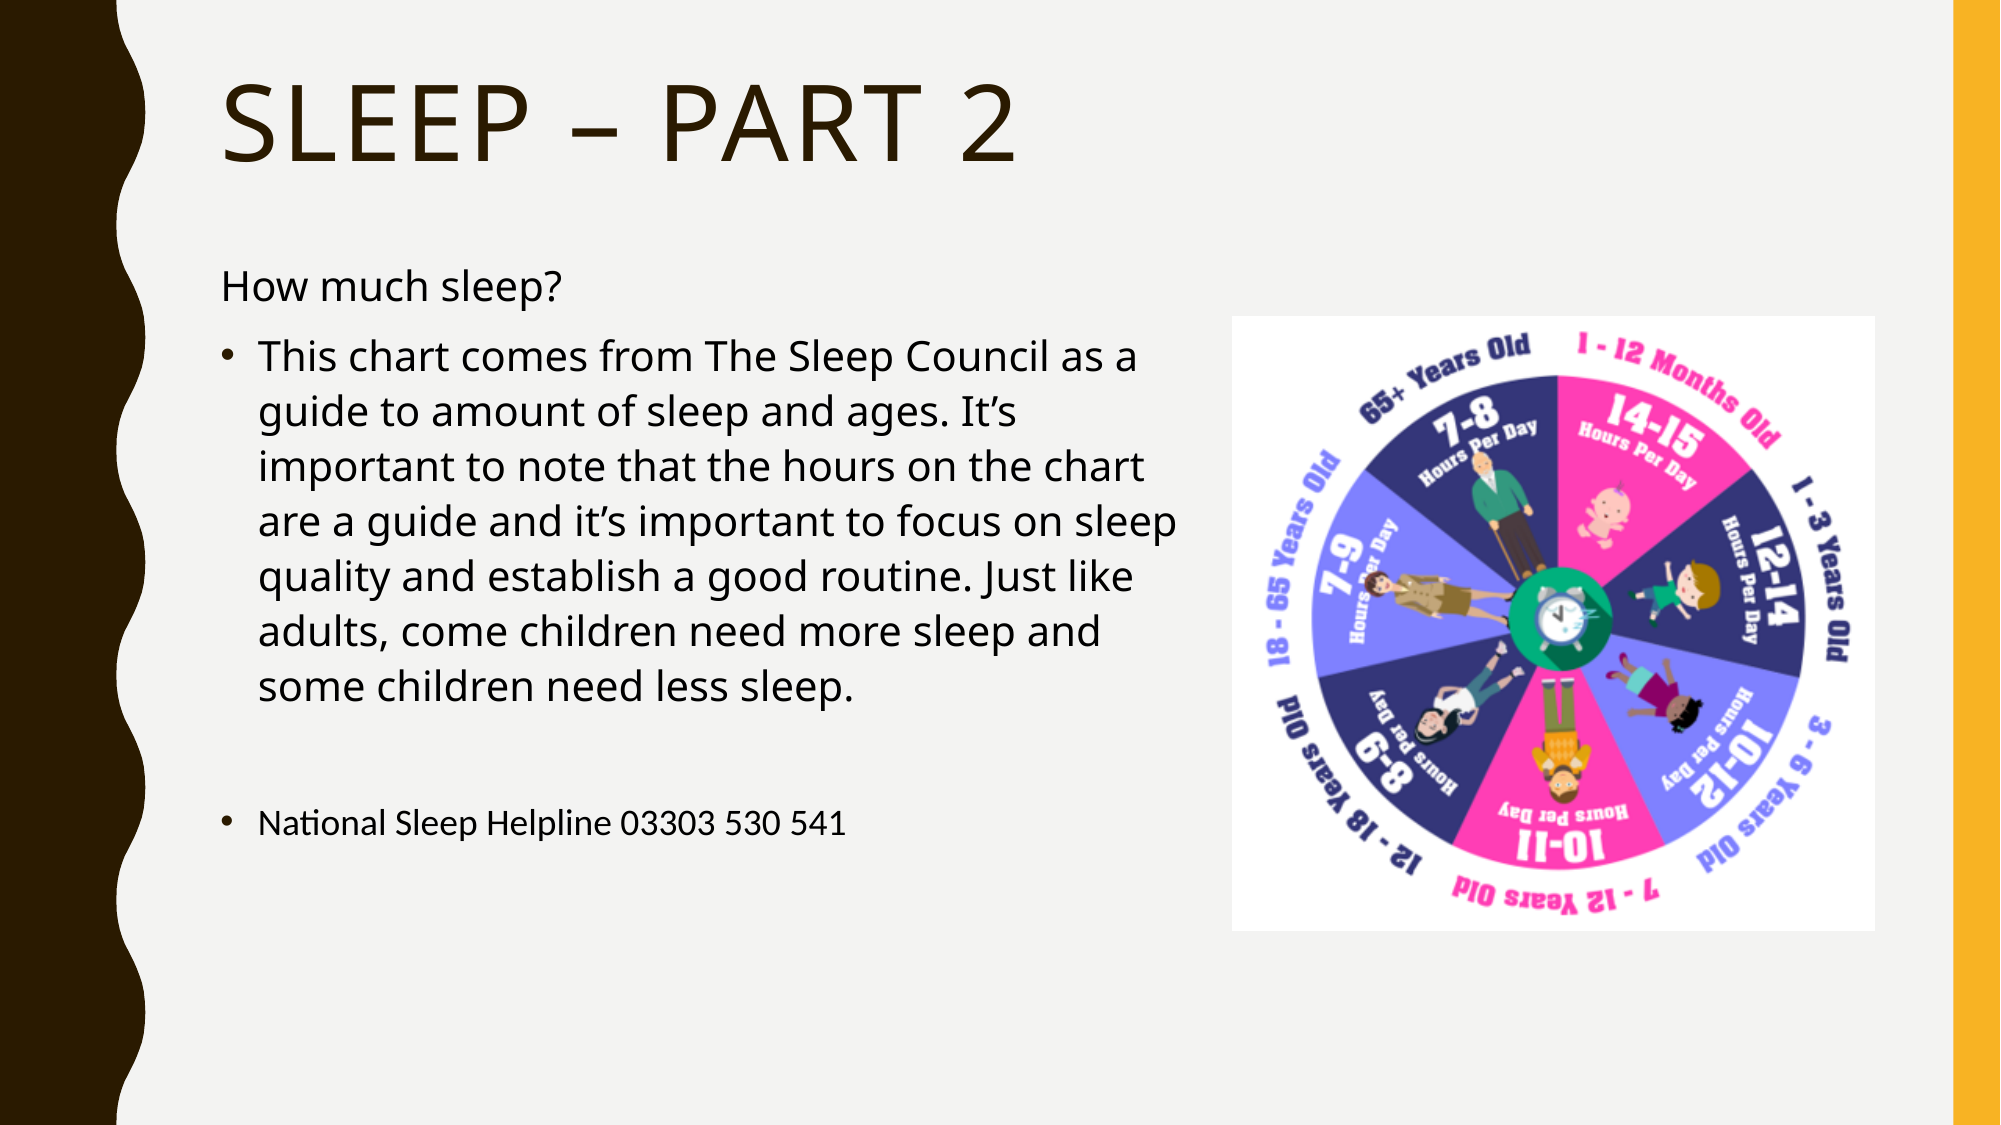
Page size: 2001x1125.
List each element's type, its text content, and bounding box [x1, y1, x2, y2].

title Sleep – part 2 [205, 62, 1875, 308]
picture [1232, 316, 1875, 931]
list How much sleep? This chart comes from The Sleep Council as a guide to amount of sleep and ages. It’s important to note that the hours on the chart are a guide and it’s important to focus on sleep quality and establish a good routine. Just like adults, come children need more sleep and some children need less sleep. National Sleep Helpline 03303 530 541 [205, 247, 1230, 965]
